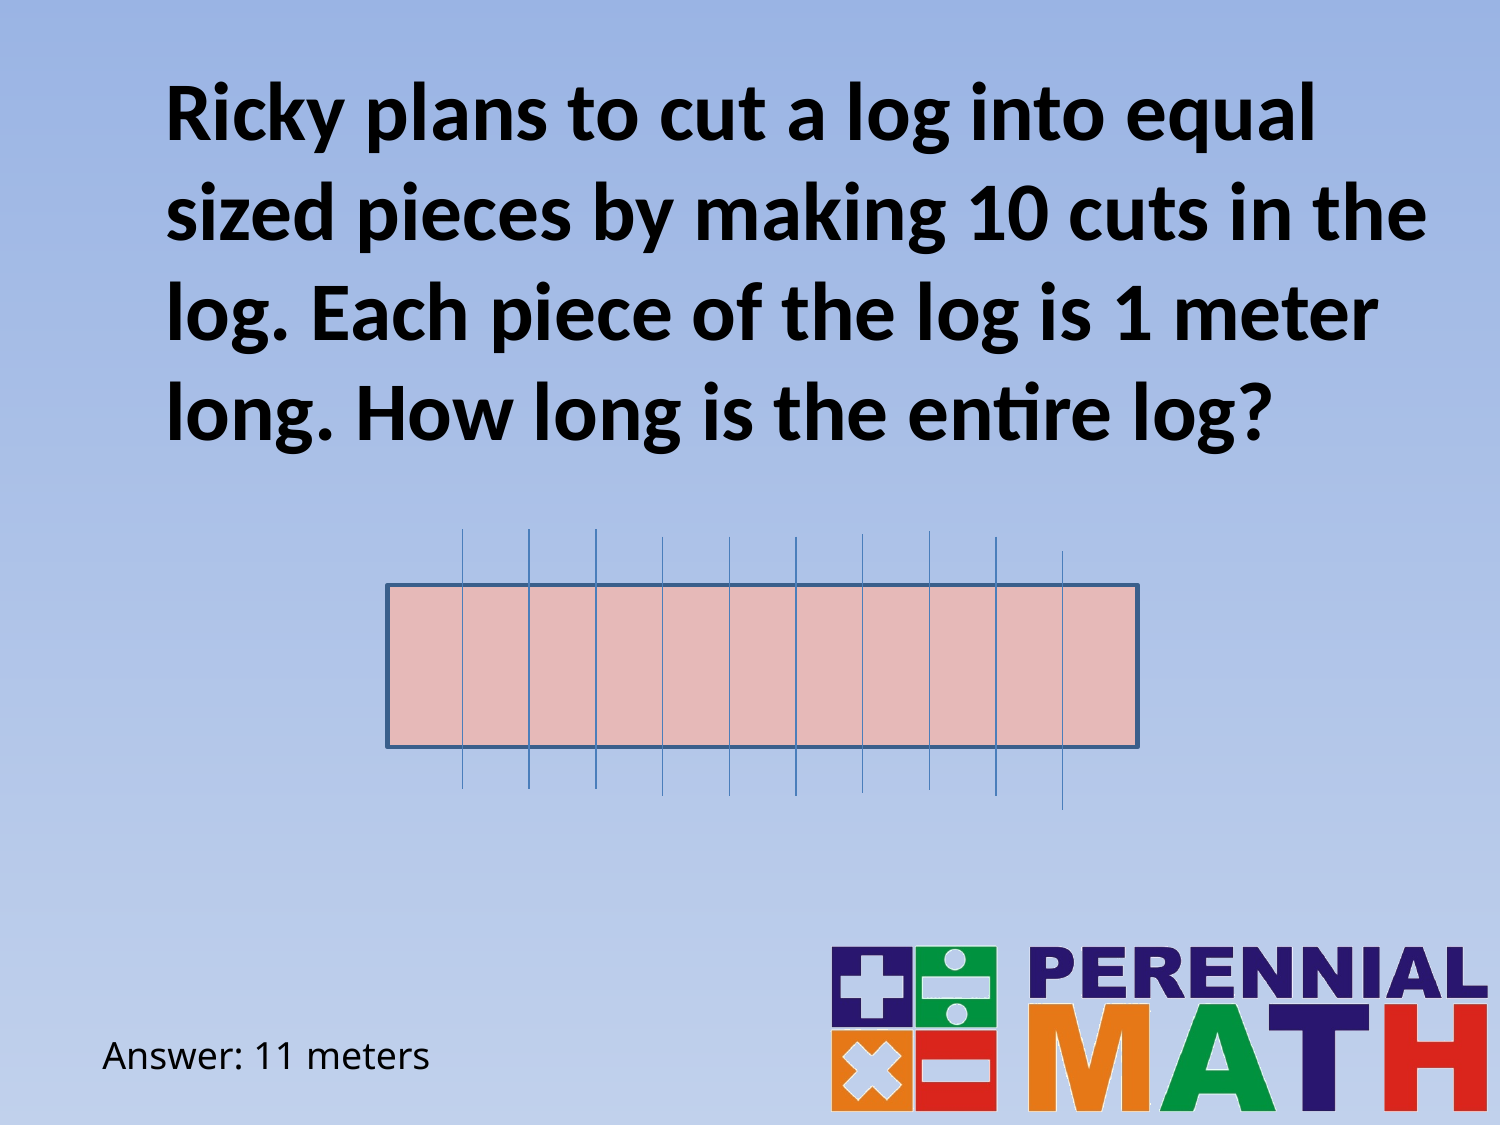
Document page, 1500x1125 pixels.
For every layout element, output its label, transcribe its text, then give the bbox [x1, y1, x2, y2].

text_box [387, 529, 1138, 811]
subtitle Ricky plans to cut a log into equal sized pieces by making 10 cuts in the log. Each piece of the log is 1 meter long. How long is the entire log? [150, 50, 1450, 1025]
text_box Answer: 11 meters [87, 1024, 650, 1085]
picture [822, 933, 1500, 1117]
